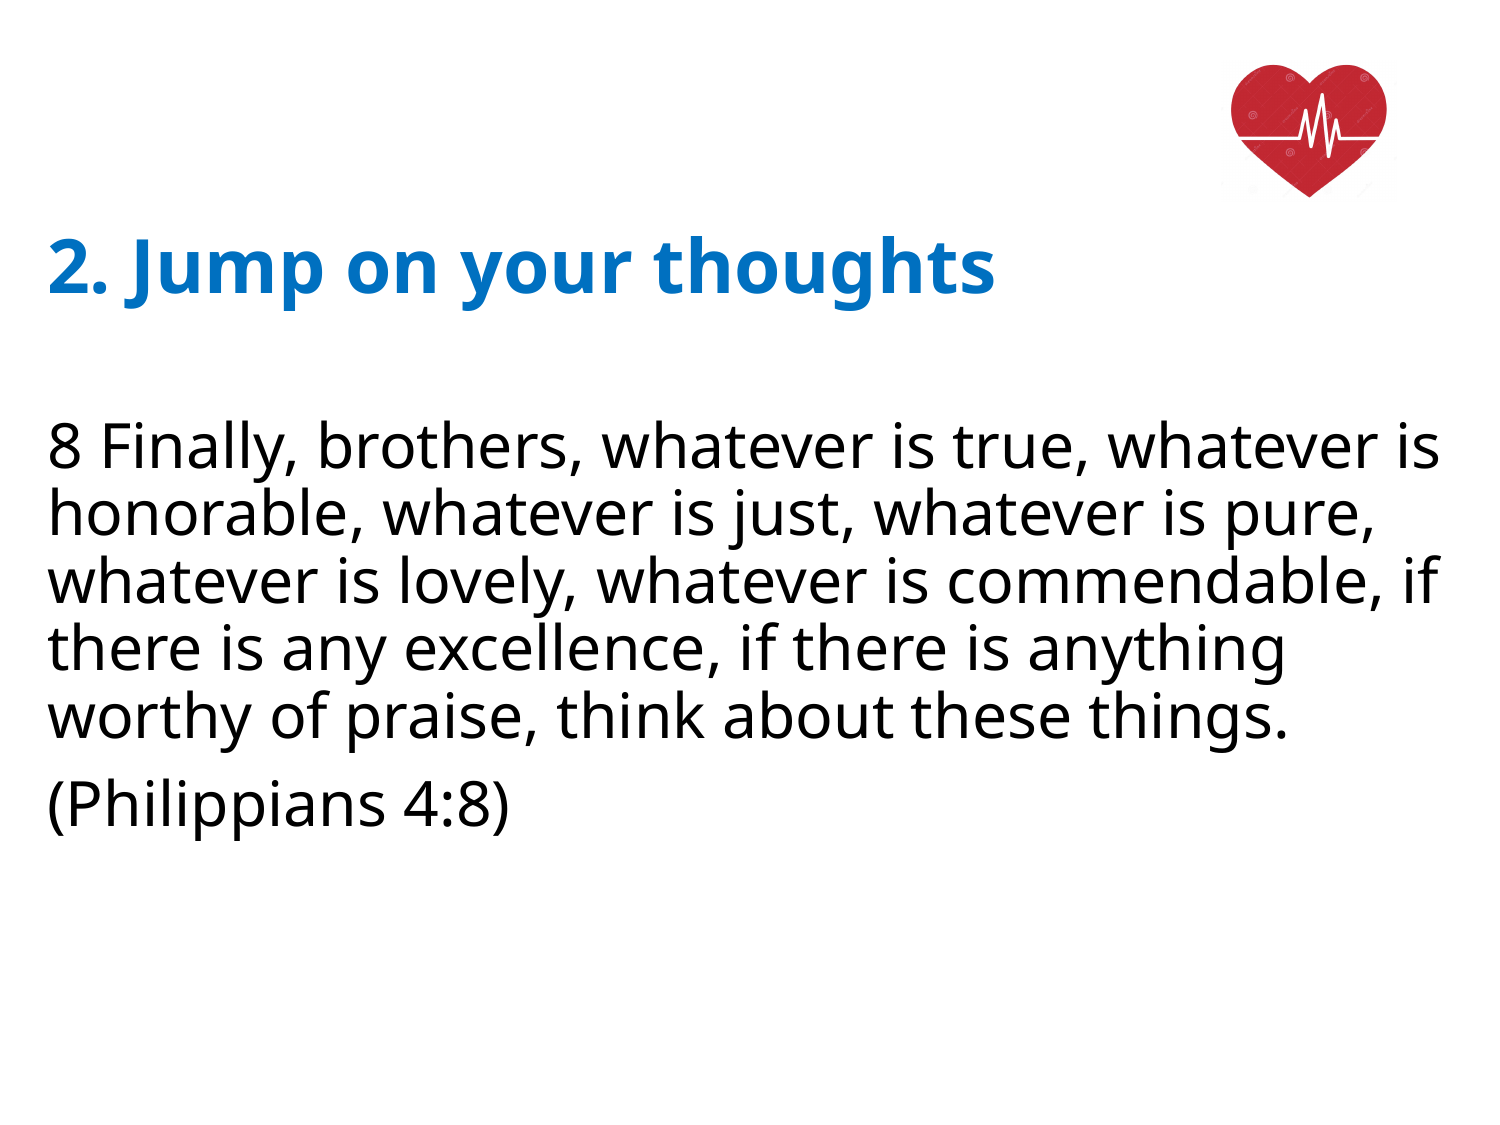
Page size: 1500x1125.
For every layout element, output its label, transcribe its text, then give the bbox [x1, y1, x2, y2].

picture [1220, 59, 1398, 203]
list 2. Jump on your thoughts 8 Finally, brothers, whatever is true, whatever is honorable, whatever is just, whatever is pure, whatever is lovely, whatever is commendable, if there is any excellence, if there is anything worthy of praise, think about these things. (Philippians 4:8) [32, 221, 1468, 1086]
